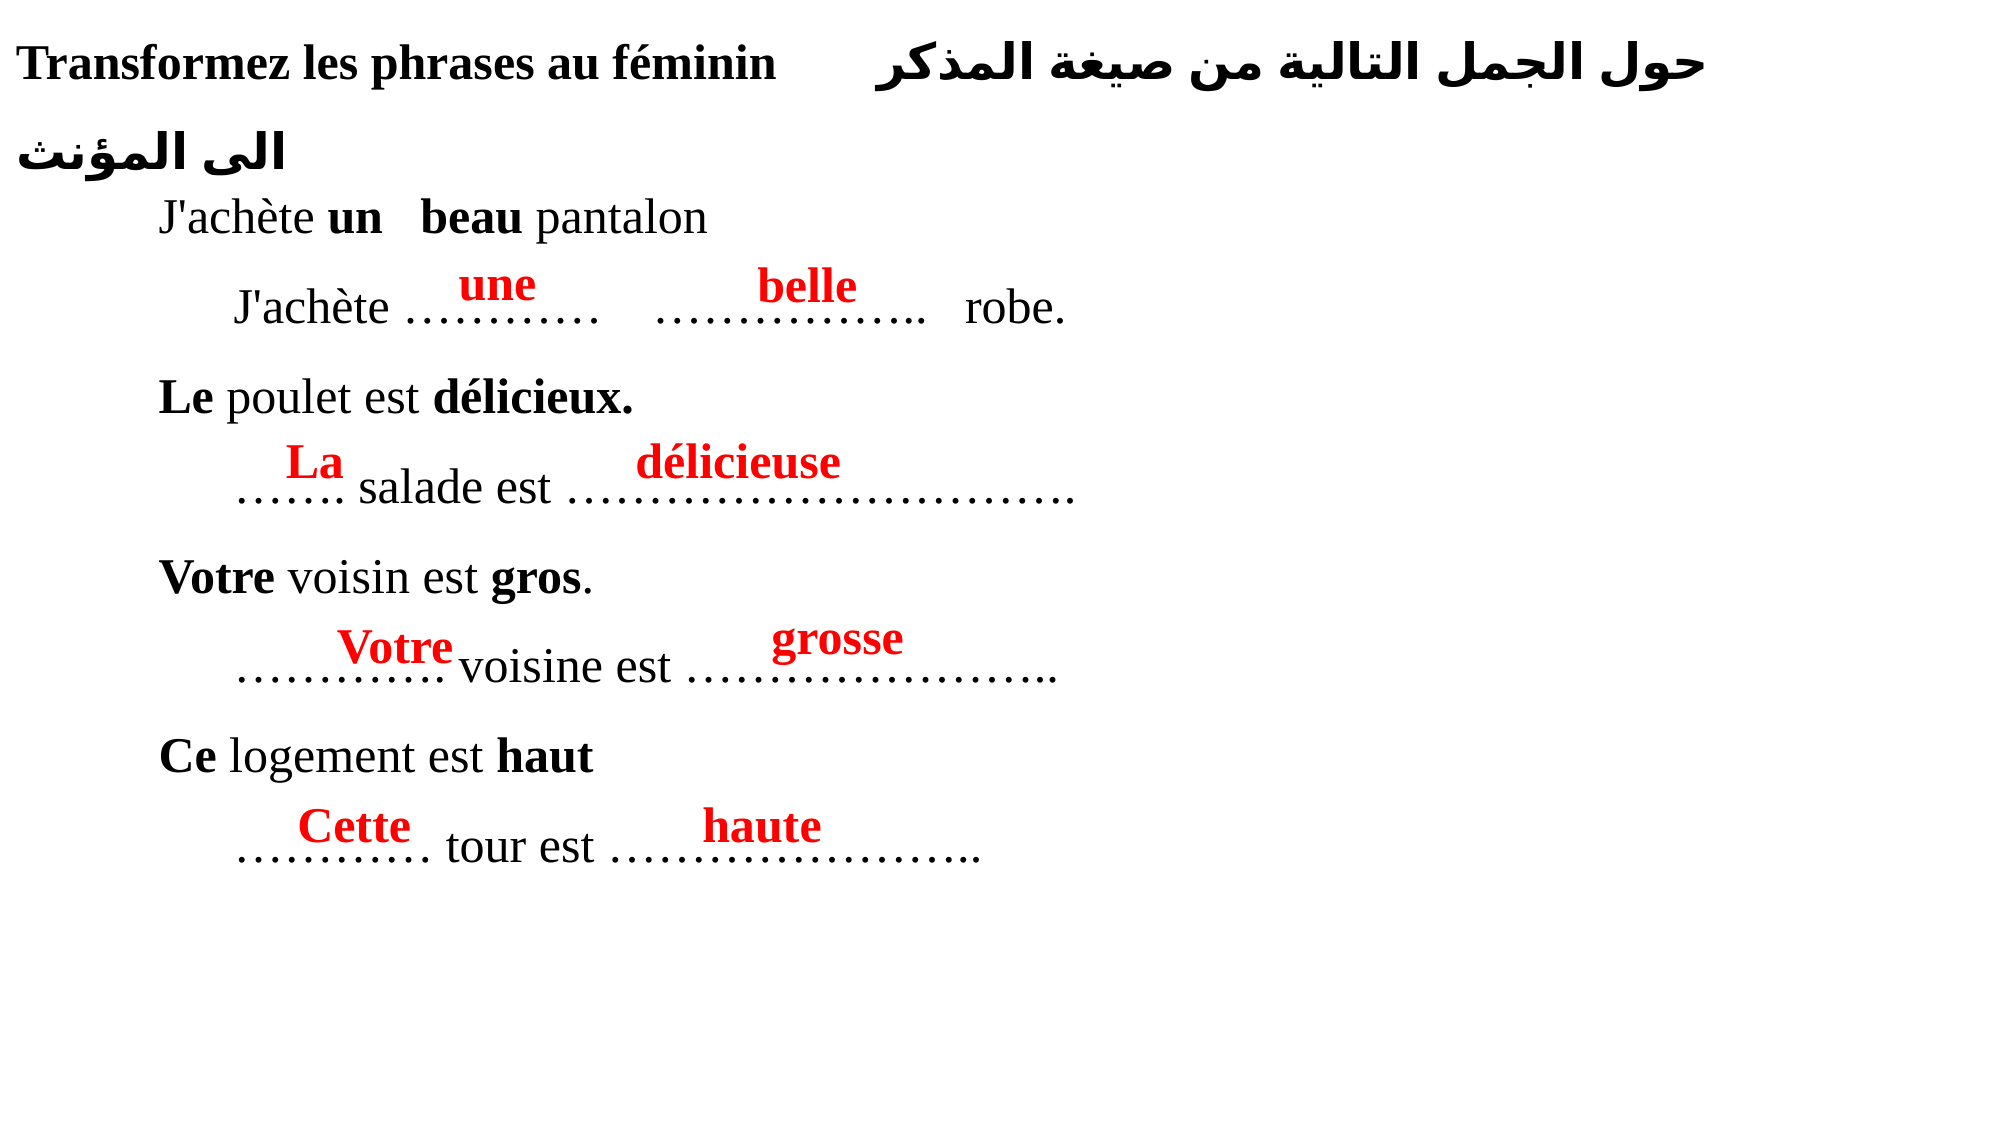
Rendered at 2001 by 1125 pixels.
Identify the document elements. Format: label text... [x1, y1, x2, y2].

text_box J'achète un beau pantalon J'achète ………… …………….. robe. Le poulet est délicieux. ……. salade est …………………………. Votre voisin est gros. …………. voisine est ………………….. Ce logement est haut ………… tour est ………………….. [106, 167, 1781, 880]
text_box Transformez les phrases au féminin حول الجمل التالية من صيغة المذكر الى المؤنث [0, 0, 1781, 187]
